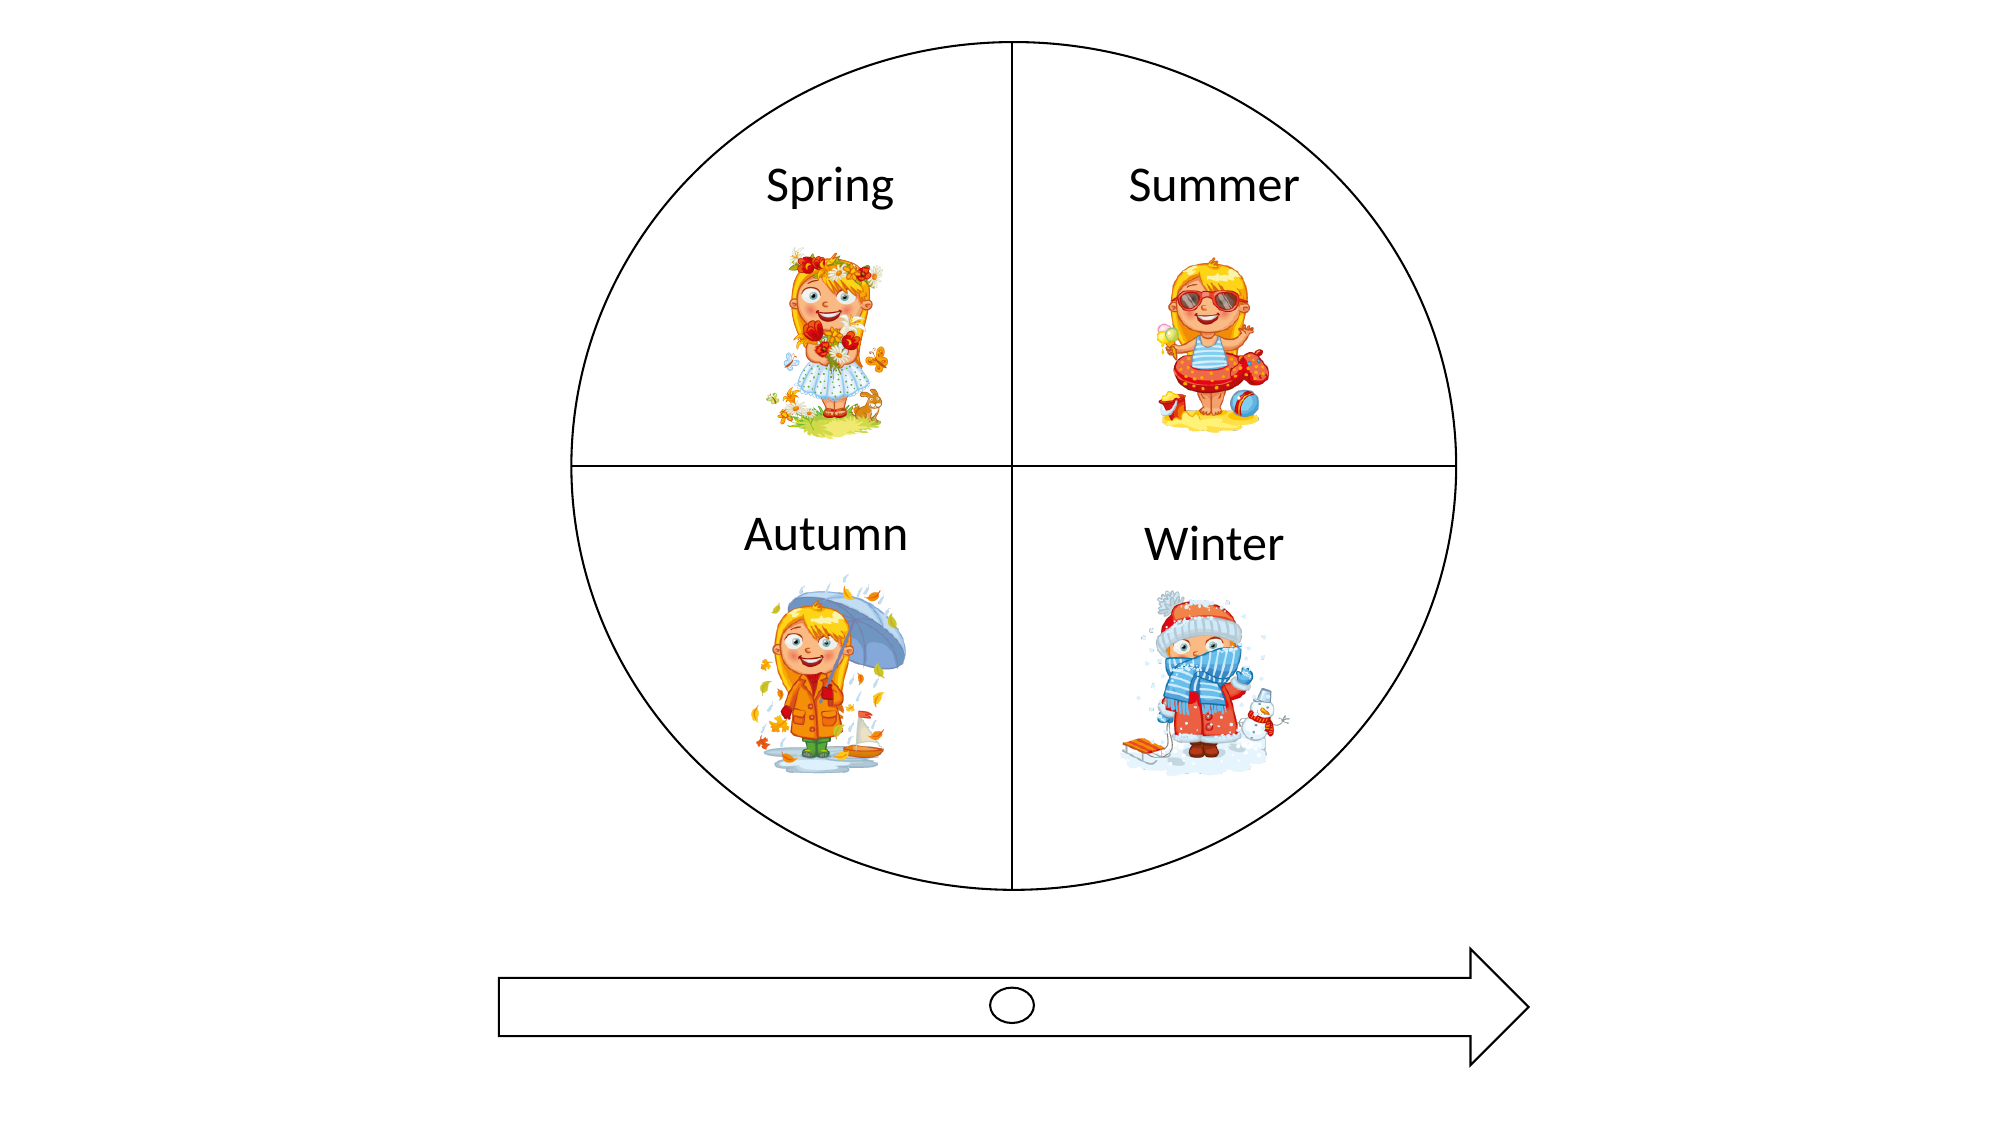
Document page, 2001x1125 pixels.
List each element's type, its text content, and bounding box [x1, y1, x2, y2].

text_box Winter [1129, 502, 1302, 579]
text_box Autumn [728, 493, 926, 569]
picture [765, 247, 889, 439]
text_box [990, 987, 1034, 1024]
picture [1113, 580, 1302, 801]
text_box [1013, 42, 1457, 465]
text_box [571, 473, 1007, 890]
text_box [1017, 471, 1457, 890]
text_box Summer [1113, 143, 1317, 220]
text_box [571, 42, 1011, 465]
text_box [498, 948, 1529, 1066]
text_box Spring [751, 143, 911, 220]
picture [1116, 236, 1314, 467]
picture [732, 567, 930, 798]
